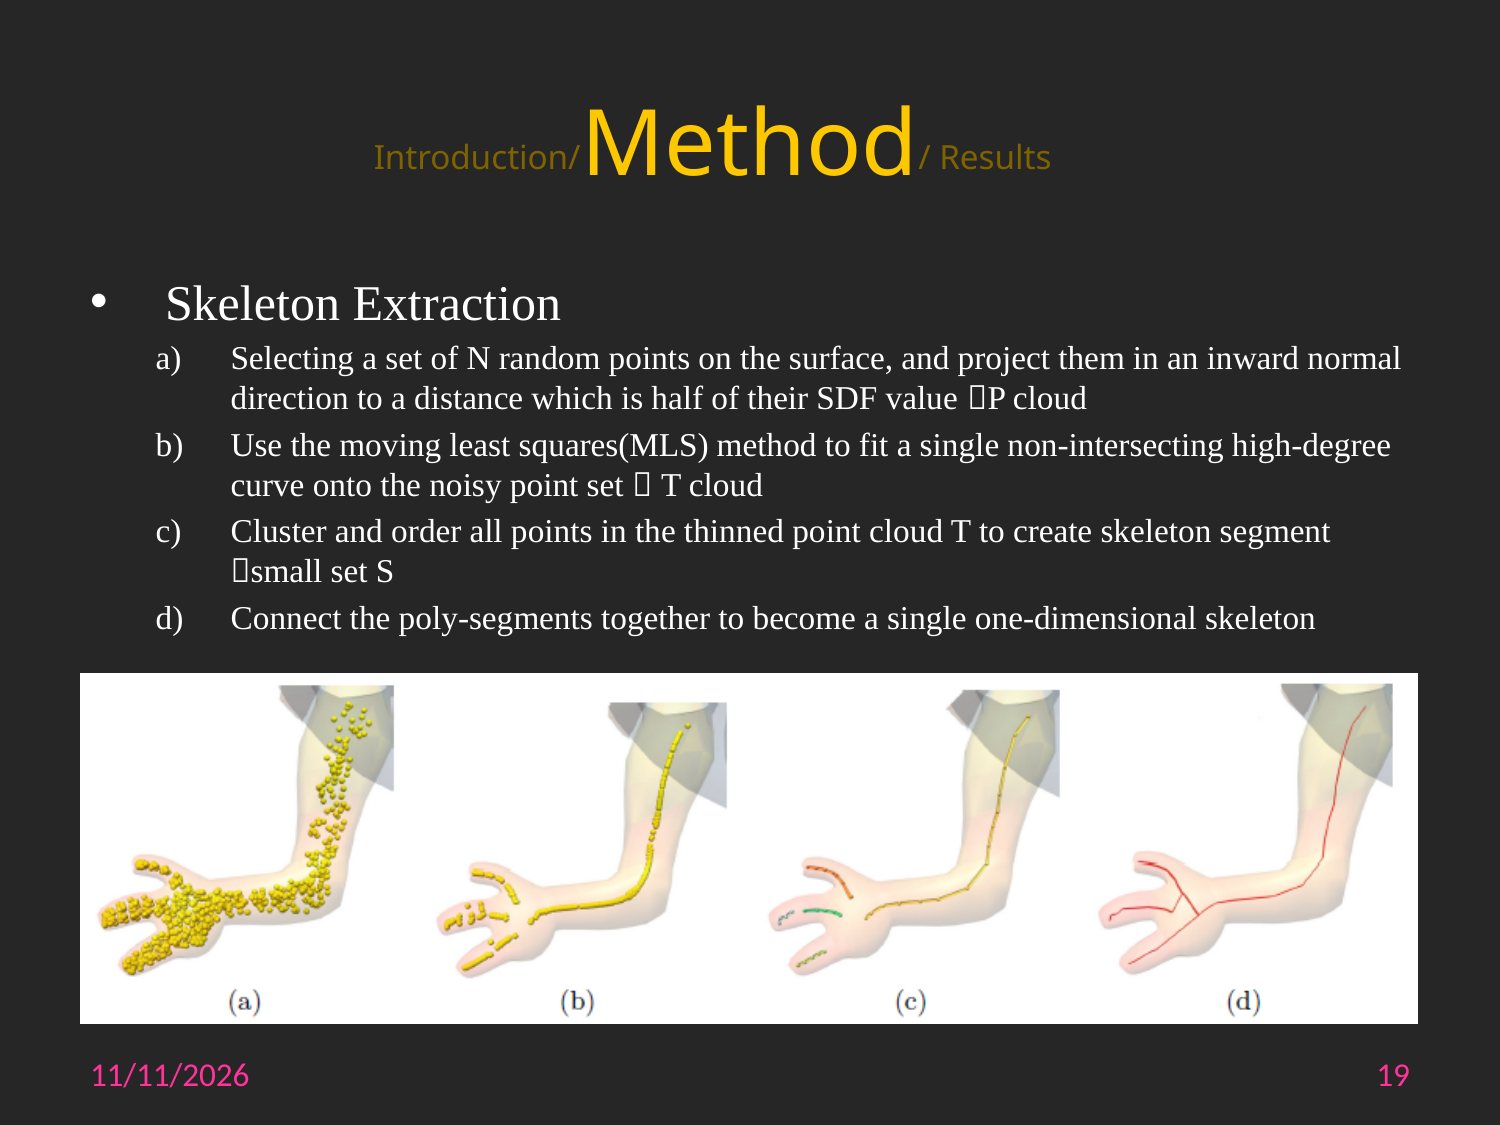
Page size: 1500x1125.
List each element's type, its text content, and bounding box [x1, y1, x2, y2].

picture [80, 672, 1419, 1024]
text_box / Results [903, 128, 1394, 184]
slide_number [75, 1042, 425, 1103]
slide_number 19 [1074, 1042, 1425, 1103]
text_box Introduction/ [358, 128, 605, 184]
title Method [75, 45, 1425, 233]
list Skeleton Extraction Selecting a set of N random points on the surface, and project them in an inward normal direction to a distance which is half of their SDF value P cloud Use the moving least squares(MLS) method to fit a single non-intersecting high-degree curve onto the noisy point set  T cloud Cluster and order all points in the thinned point cloud T to create skeleton segment small set S Connect the poly-segments together to become a single one-dimensional skeleton [75, 262, 1425, 681]
